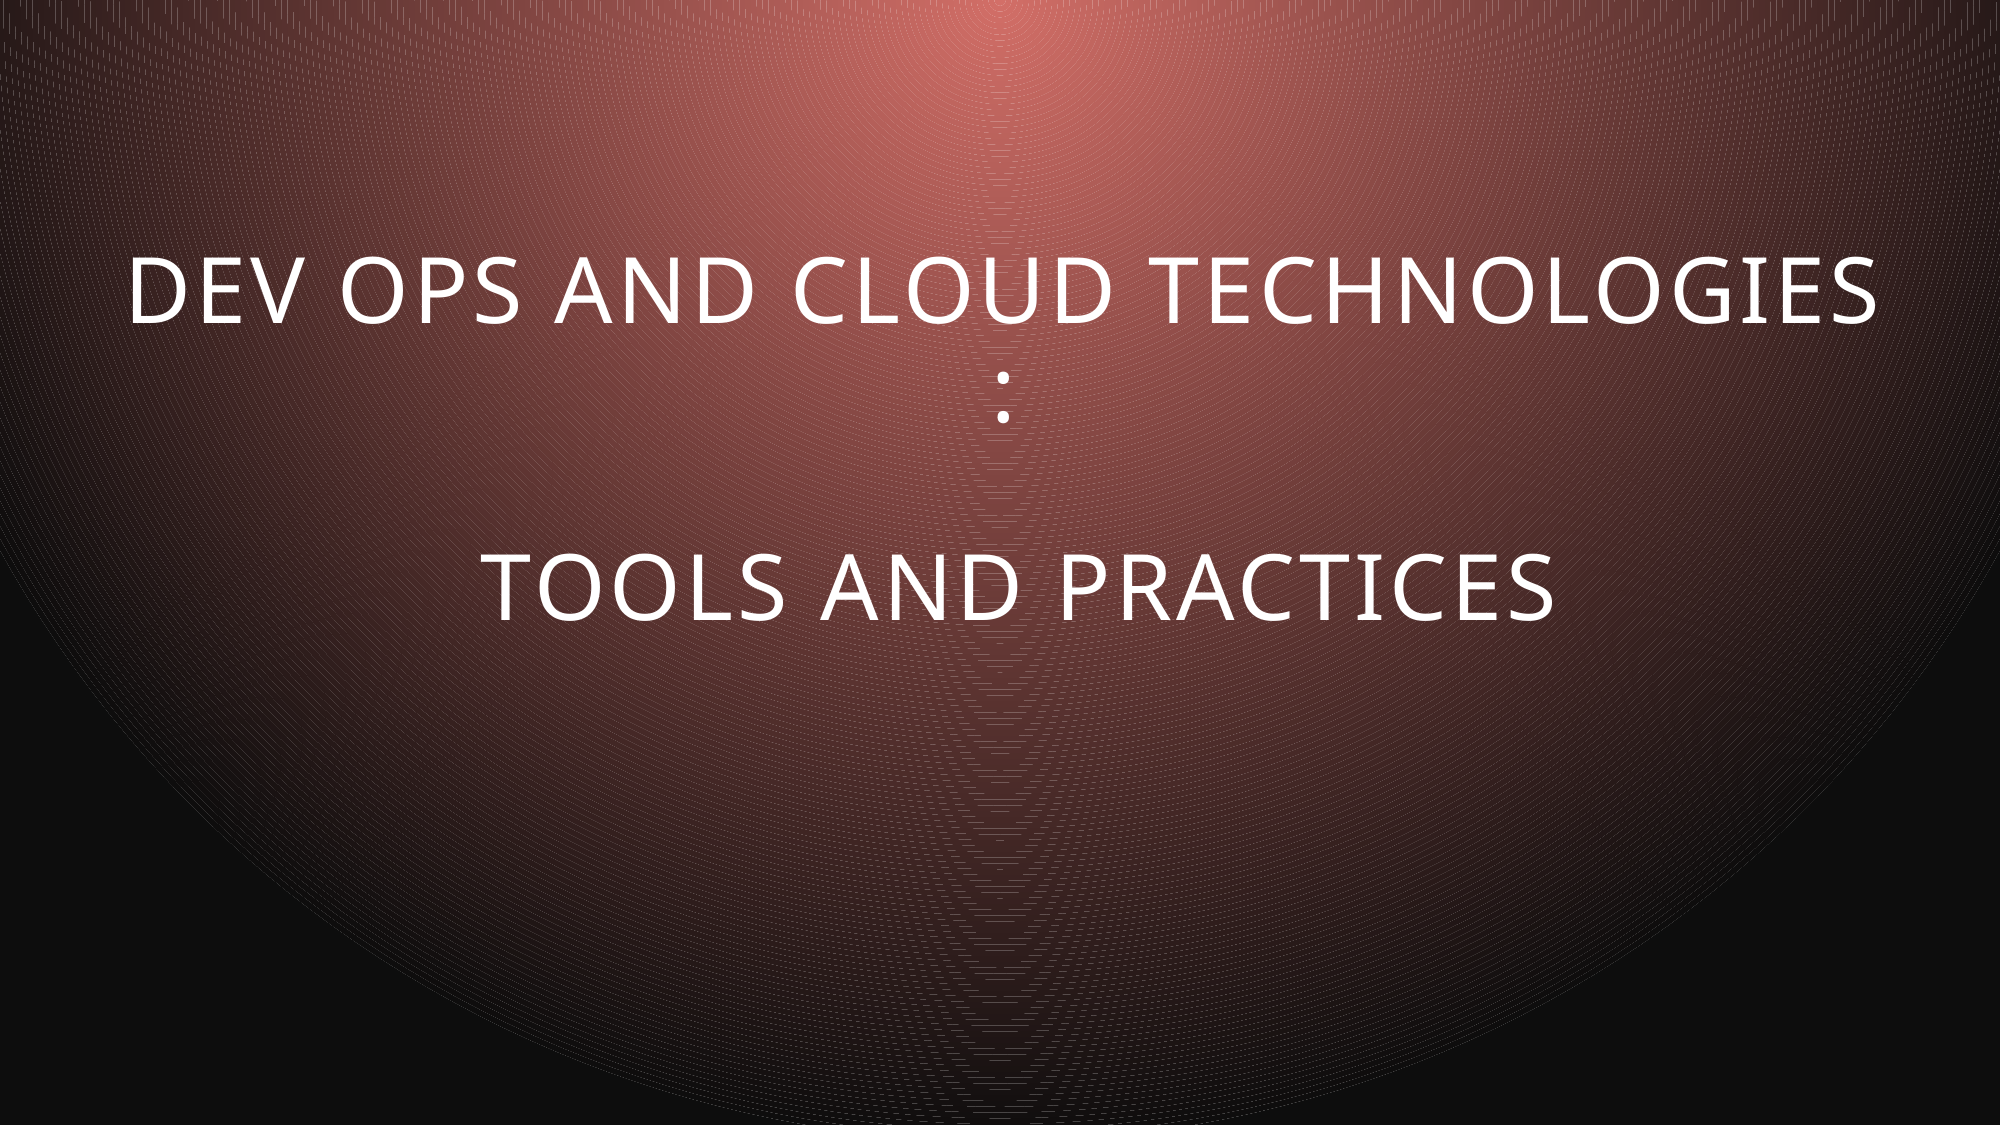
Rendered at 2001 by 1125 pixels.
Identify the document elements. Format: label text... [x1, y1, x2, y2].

title Dev ops and cloud technologies : tools and practices [104, 184, 1908, 648]
